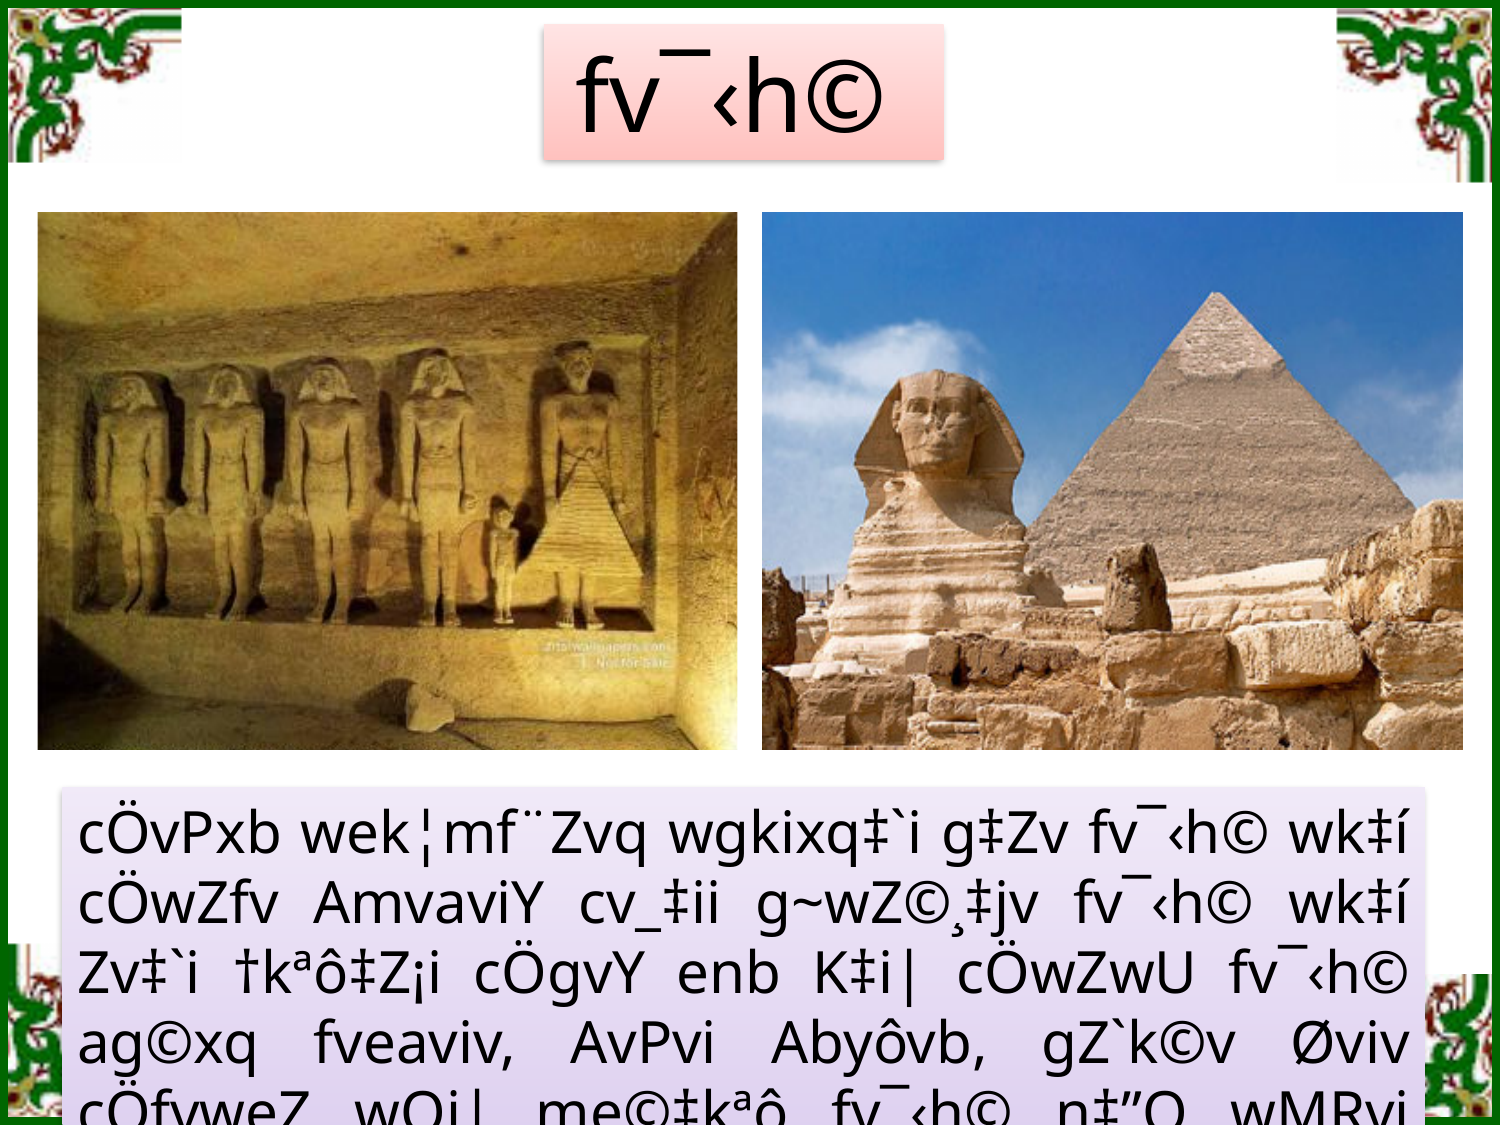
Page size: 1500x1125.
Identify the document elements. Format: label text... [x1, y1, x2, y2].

picture [8, 945, 62, 1117]
picture [762, 212, 1463, 751]
picture [1426, 974, 1492, 1117]
text_box fv¯‹h© [543, 24, 944, 160]
picture [37, 212, 738, 751]
picture [1338, 8, 1492, 182]
picture [8, 8, 181, 162]
text_box cÖvPxb wek¦mf¨Zvq wgkixq‡`i g‡Zv fv¯‹h© wk‡í cÖwZfv AmvaviY cv_‡ii g~wZ©¸‡jv fv¯‹h© wk‡í Zv‡`i †kªô‡Z¡i cÖgvY enb K‡i| cÖwZwU fv¯‹h© ag©xq fveaviv, AvPvi Abyôvb, gZ`k©v Øviv cÖfvweZ wQj| me©‡kªô fv¯‹h© n‡”Q wMRvi AZzjbxq wùsK&m| [62, 787, 1426, 1125]
